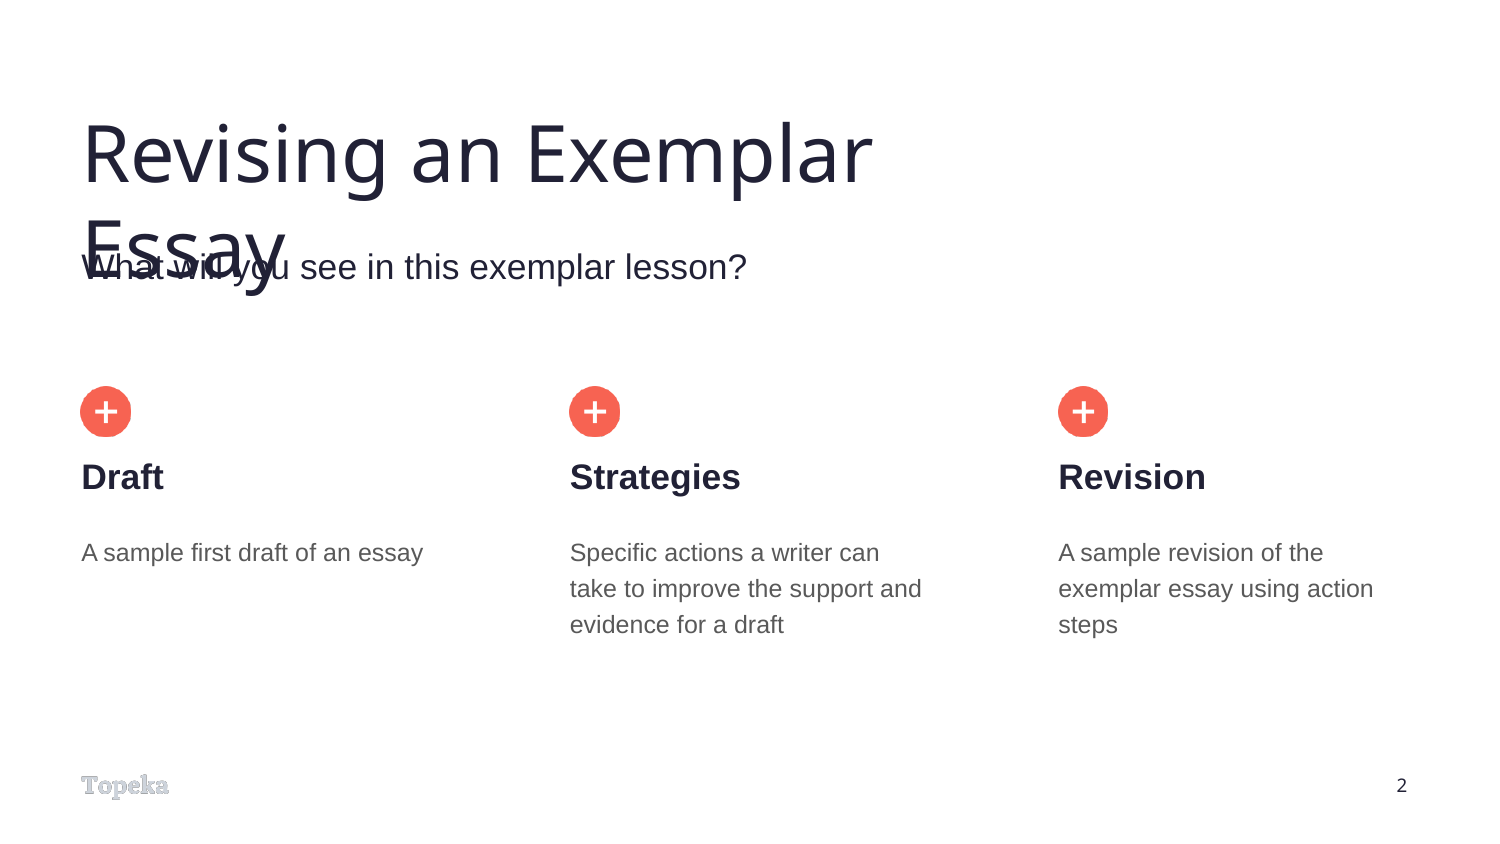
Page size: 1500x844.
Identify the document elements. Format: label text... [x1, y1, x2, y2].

list Specific actions a writer can take to improve the support and evidence for a draft [569, 525, 931, 762]
list A sample first draft of an essay [81, 525, 442, 762]
picture [80, 386, 131, 437]
title Revising an Exemplar Essay [81, 97, 1083, 213]
subtitle What will you see in this exemplar lesson? [81, 230, 876, 282]
picture [569, 386, 620, 437]
list Strategies [569, 448, 931, 501]
list Draft [81, 448, 442, 501]
list A sample revision of the exemplar essay using action steps [1058, 525, 1419, 762]
list Revision [1058, 448, 1419, 501]
picture [81, 774, 169, 800]
picture [1058, 386, 1109, 437]
